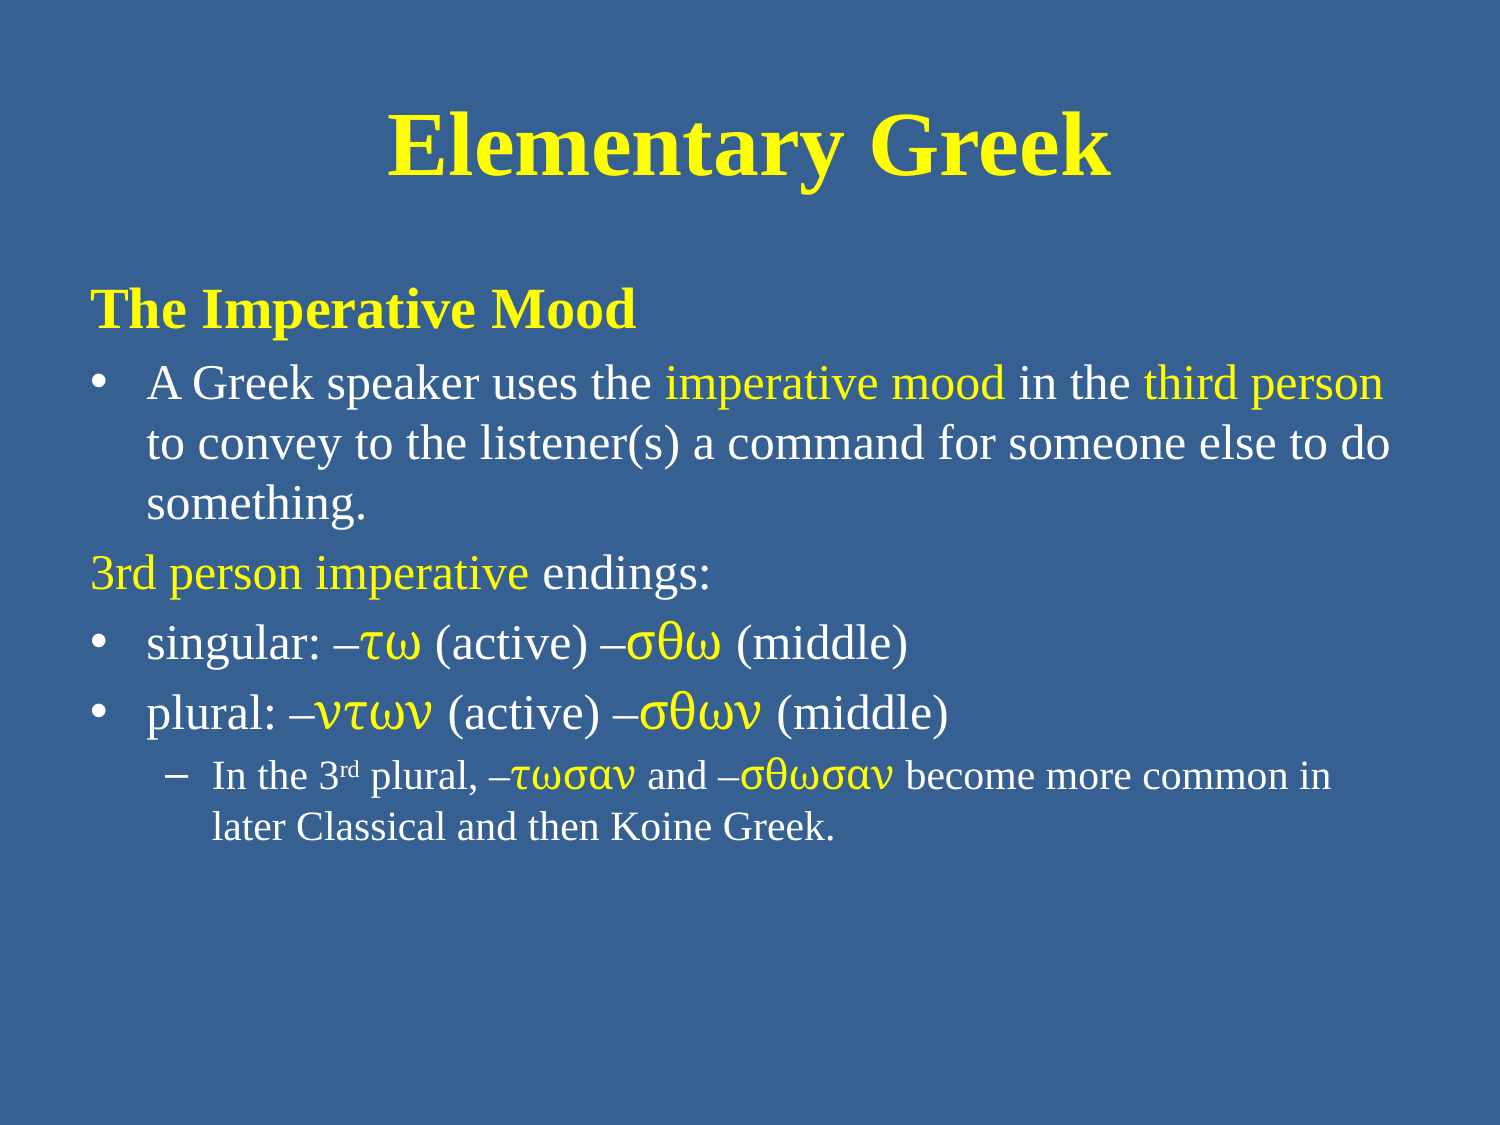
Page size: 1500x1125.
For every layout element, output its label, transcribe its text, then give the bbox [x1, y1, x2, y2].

list The Imperative Mood A Greek speaker uses the imperative mood in the third person to convey to the listener(s) a command for someone else to do something. 3rd person imperative endings: singular: –τω (active) –σθω (middle) plural: –ντων (active) –σθων (middle) In the 3rd plural, –τωσαν and –σθωσαν become more common in later Classical and then Koine Greek. [75, 262, 1413, 1063]
title Elementary Greek [75, 45, 1425, 233]
